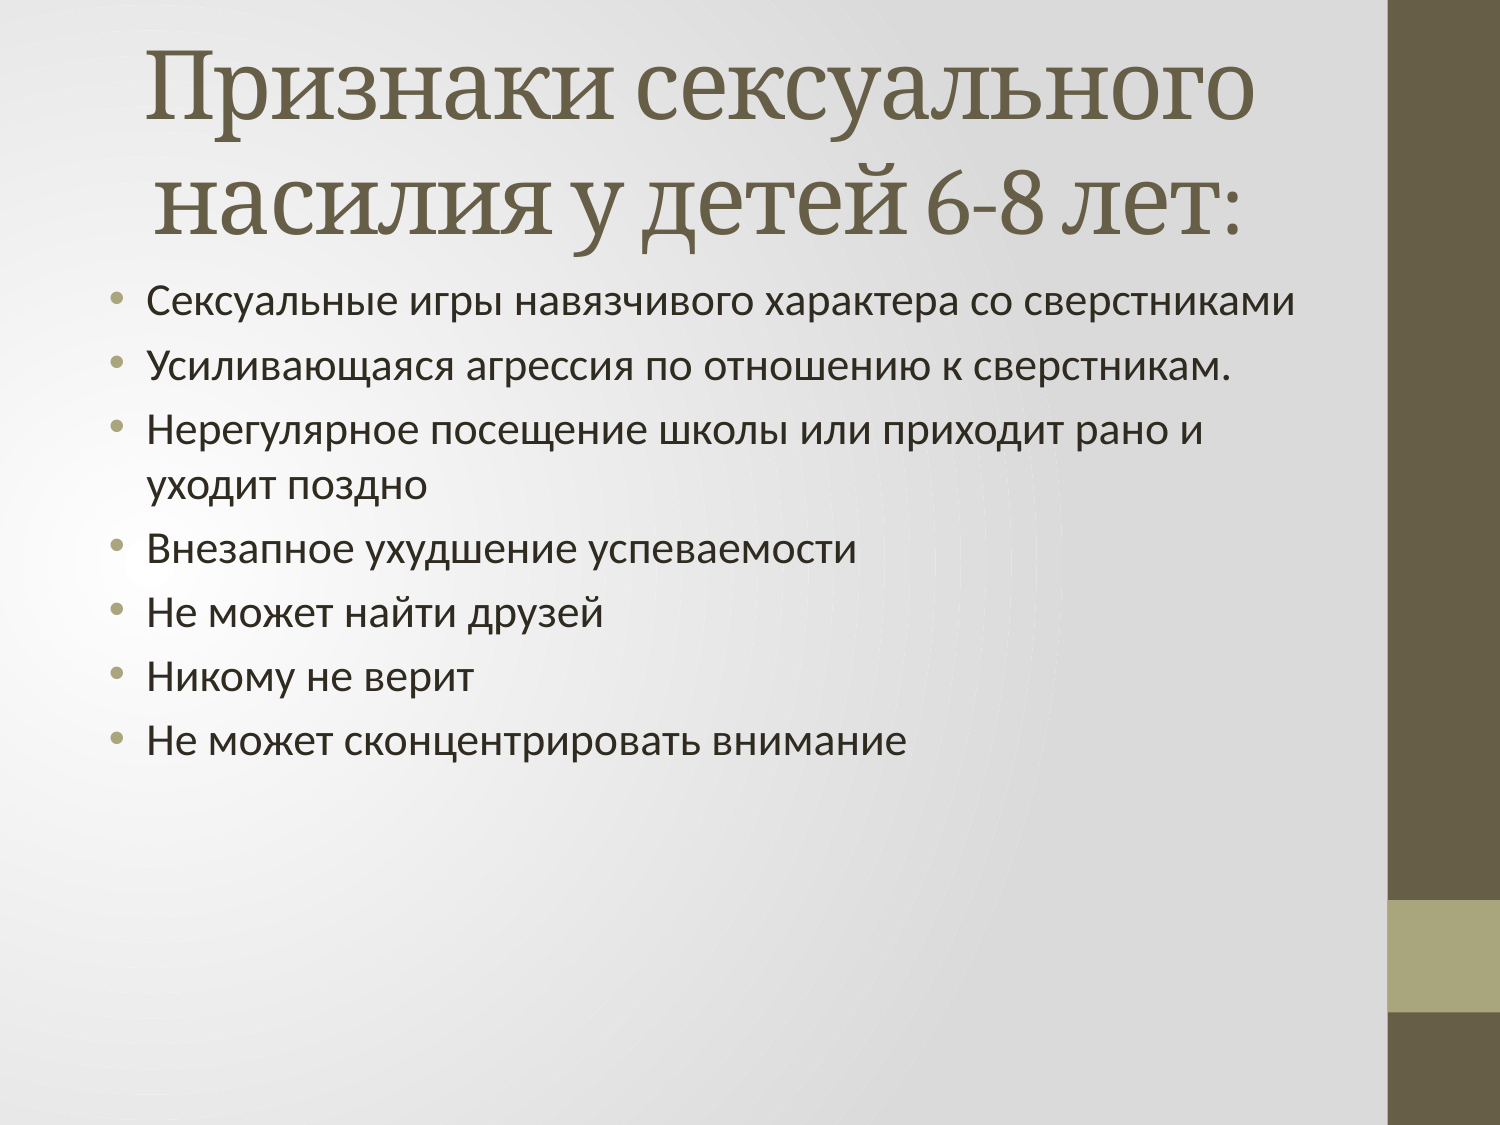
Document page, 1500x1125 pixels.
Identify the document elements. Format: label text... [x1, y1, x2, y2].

list Сексуальные игры навязчивого характера со сверстниками Усиливающаяся агрессия по отношению к сверстникам. Нерегулярное посещение школы или приходит рано и уходит поздно Внезапное ухудшение успеваемости Не может найти друзей Никому не верит Не может сконцентрировать внимание [75, 262, 1325, 1050]
title Признаки сексуального насилия у детей 6-8 лет: [75, 45, 1325, 233]
